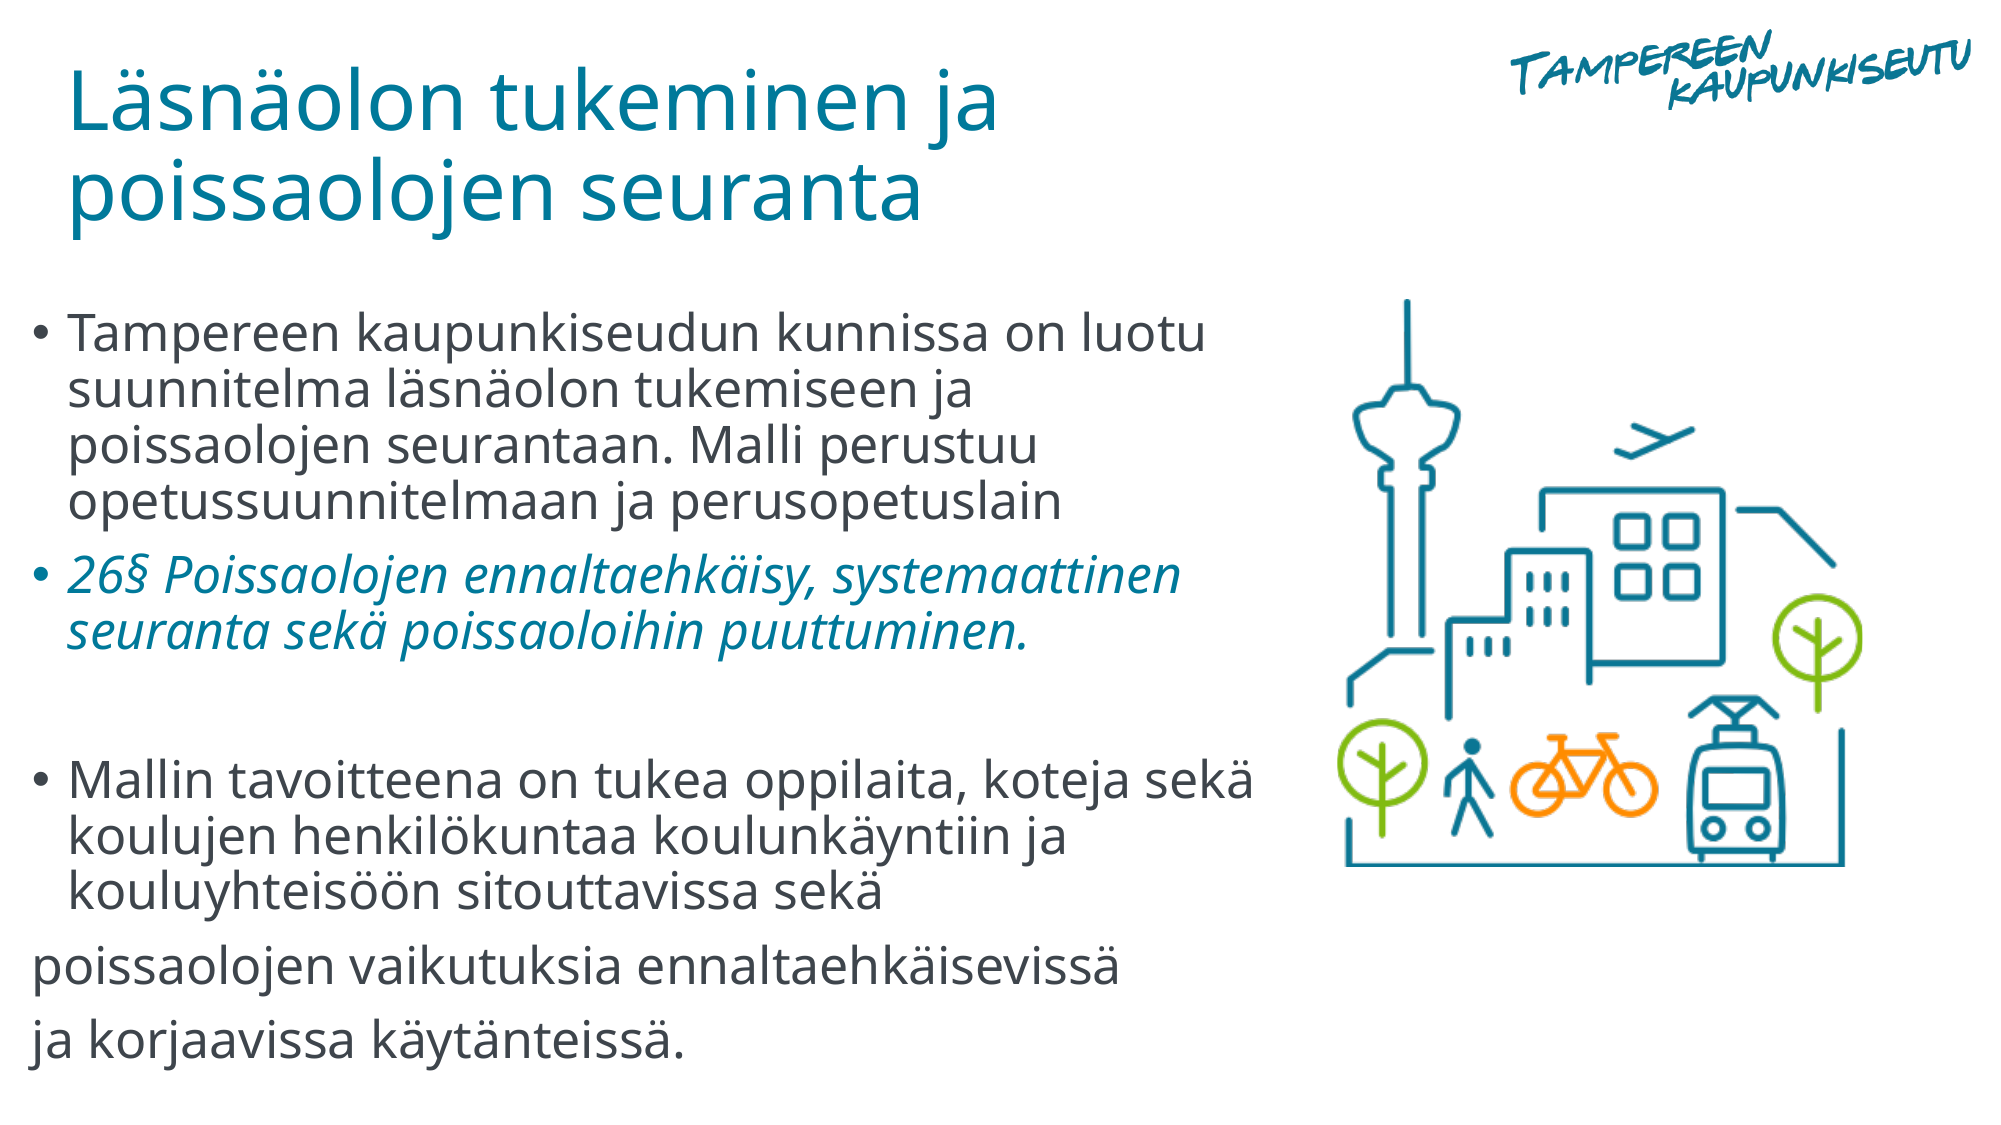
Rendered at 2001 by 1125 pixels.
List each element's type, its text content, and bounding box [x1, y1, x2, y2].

title Läsnäolon tukeminen ja poissaolojen seuranta [51, 39, 1075, 258]
list Tampereen kaupunkiseudun kunnissa on luotu suunnitelma läsnäolon tukemiseen ja poissaolojen seurantaan. Malli perustuu opetussuunnitelmaan ja perusopetuslain 26§ Poissaolojen ennaltaehkäisy, systemaattinen seuranta sekä poissaoloihin puuttuminen. Mallin tavoitteena on tukea oppilaita, koteja sekä koulujen henkilökuntaa koulunkäyntiin ja kouluyhteisöön sitouttavissa sekä poissaolojen vaikutuksia ennaltaehkäisevissä ja korjaavissa käytänteissä. [16, 299, 1305, 1086]
